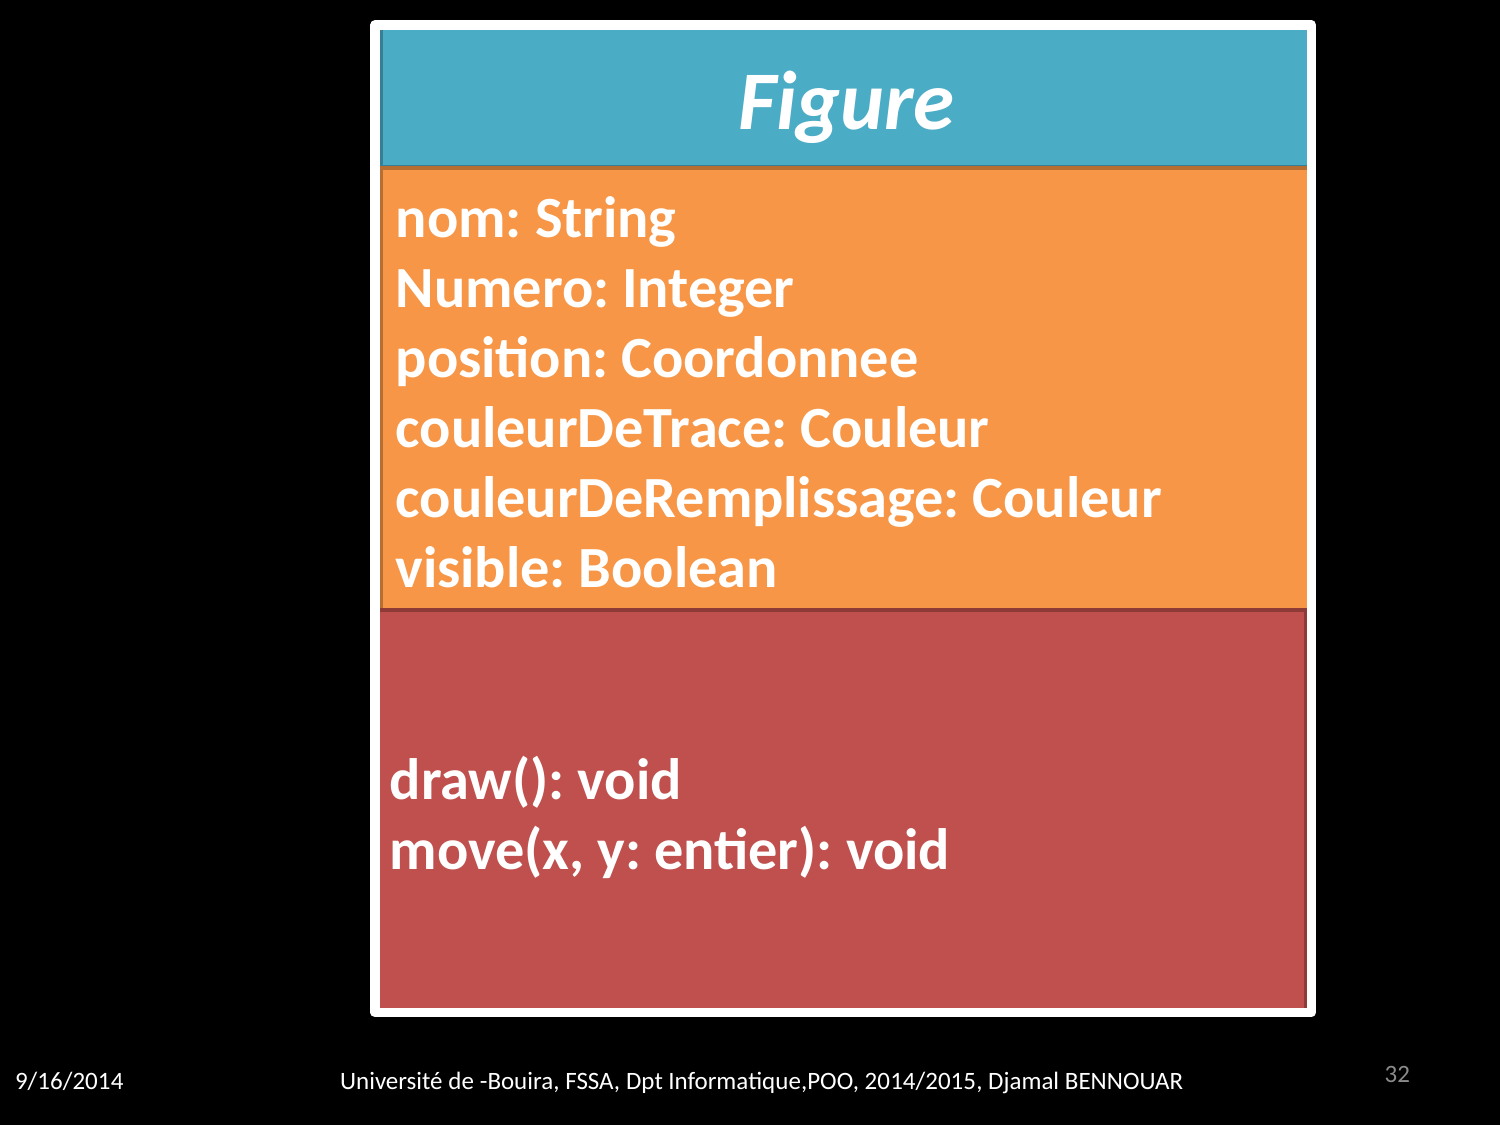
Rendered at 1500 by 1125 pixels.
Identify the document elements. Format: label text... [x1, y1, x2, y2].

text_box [374, 24, 1313, 1013]
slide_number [0, 1050, 162, 1110]
footer Université de -Bouira, FSSA, Dpt Informatique,POO, 2014/2015, Djamal BENNOUAR [162, 1050, 1363, 1110]
slide_number 32 [1074, 1042, 1425, 1103]
